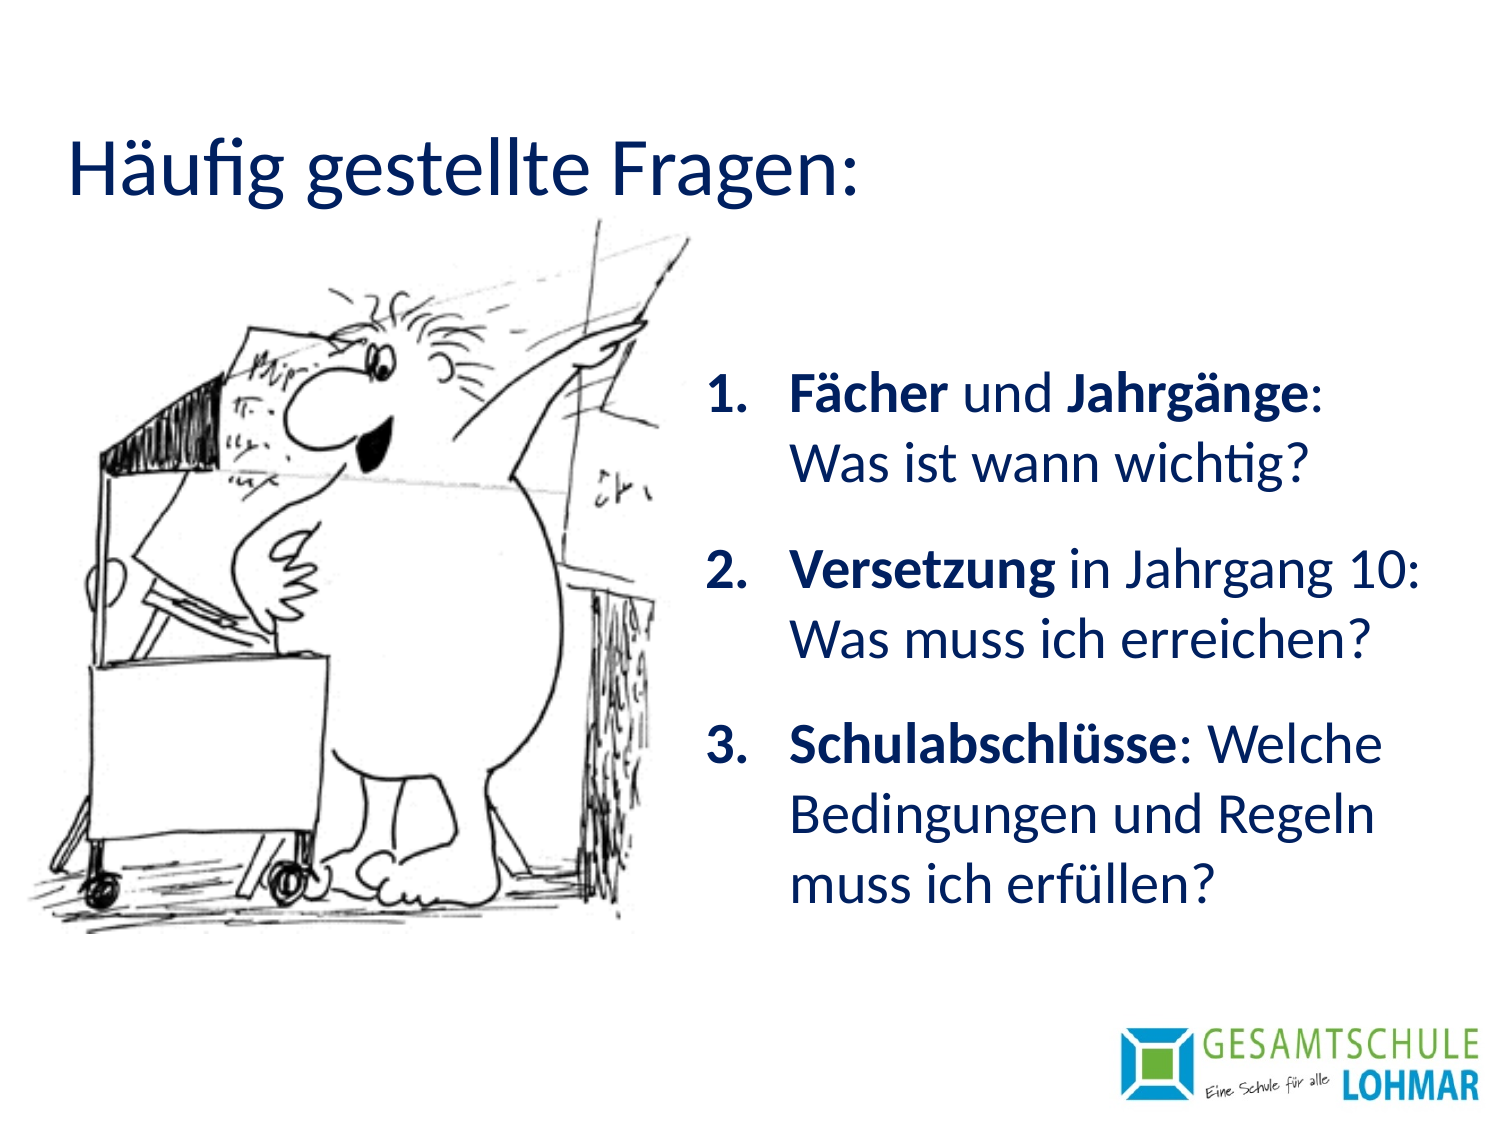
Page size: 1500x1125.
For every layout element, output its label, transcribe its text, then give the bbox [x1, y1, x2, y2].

text_box Fächer und Jahrgänge: Was ist wann wichtig? Versetzung in Jahrgang 10: Was muss ich erreichen? Schulabschlüsse: Welche Bedingungen und Regeln muss ich erfüllen? [702, 347, 1447, 923]
picture [1109, 1014, 1497, 1118]
picture [19, 212, 698, 934]
text_box Häufig gestellte Fragen: [53, 104, 1482, 320]
